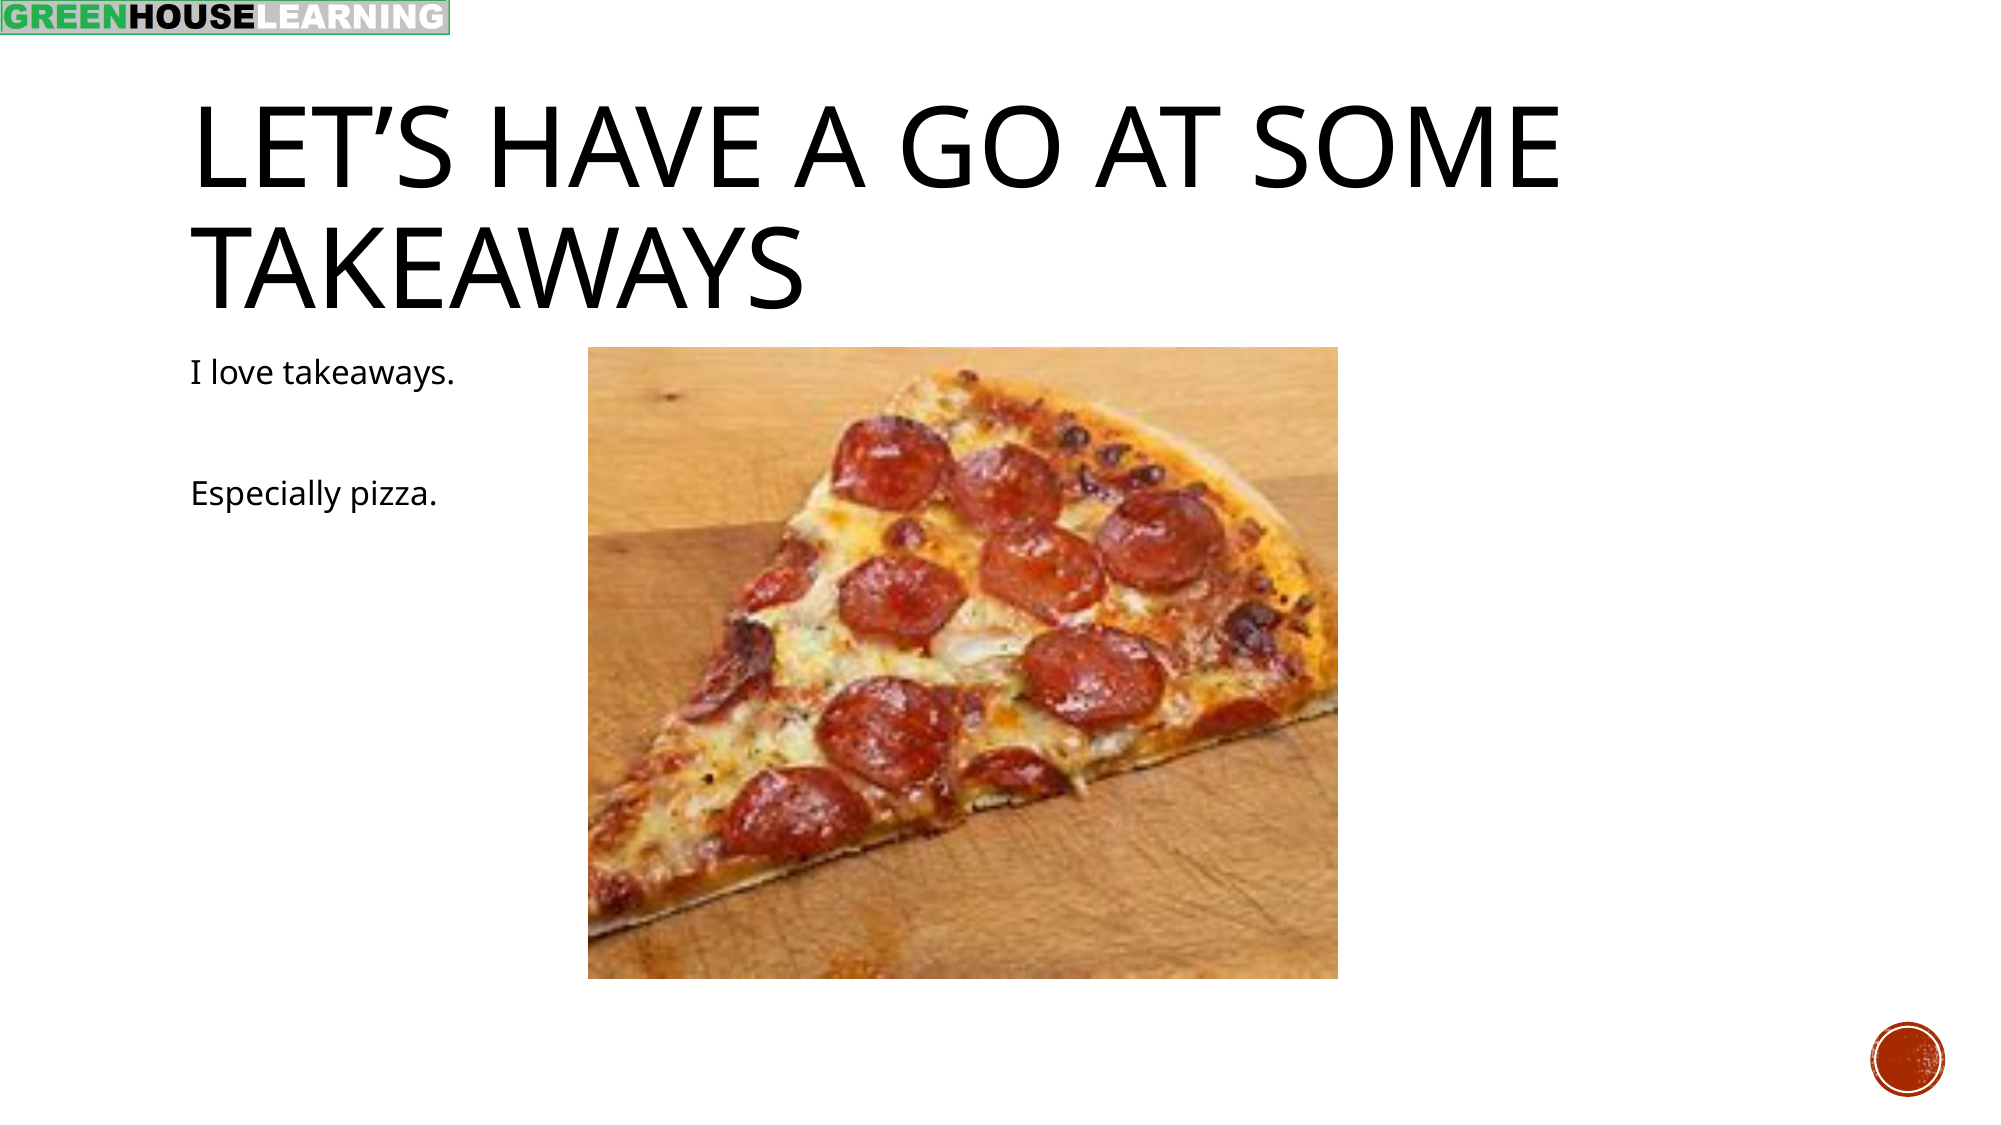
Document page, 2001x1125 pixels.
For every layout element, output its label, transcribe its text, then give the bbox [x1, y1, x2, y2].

title Let’s have a go at some Takeaways [175, 79, 1826, 344]
picture [588, 347, 1338, 979]
picture [0, 0, 450, 35]
list I love takeaways. Especially pizza. [175, 348, 1826, 1013]
